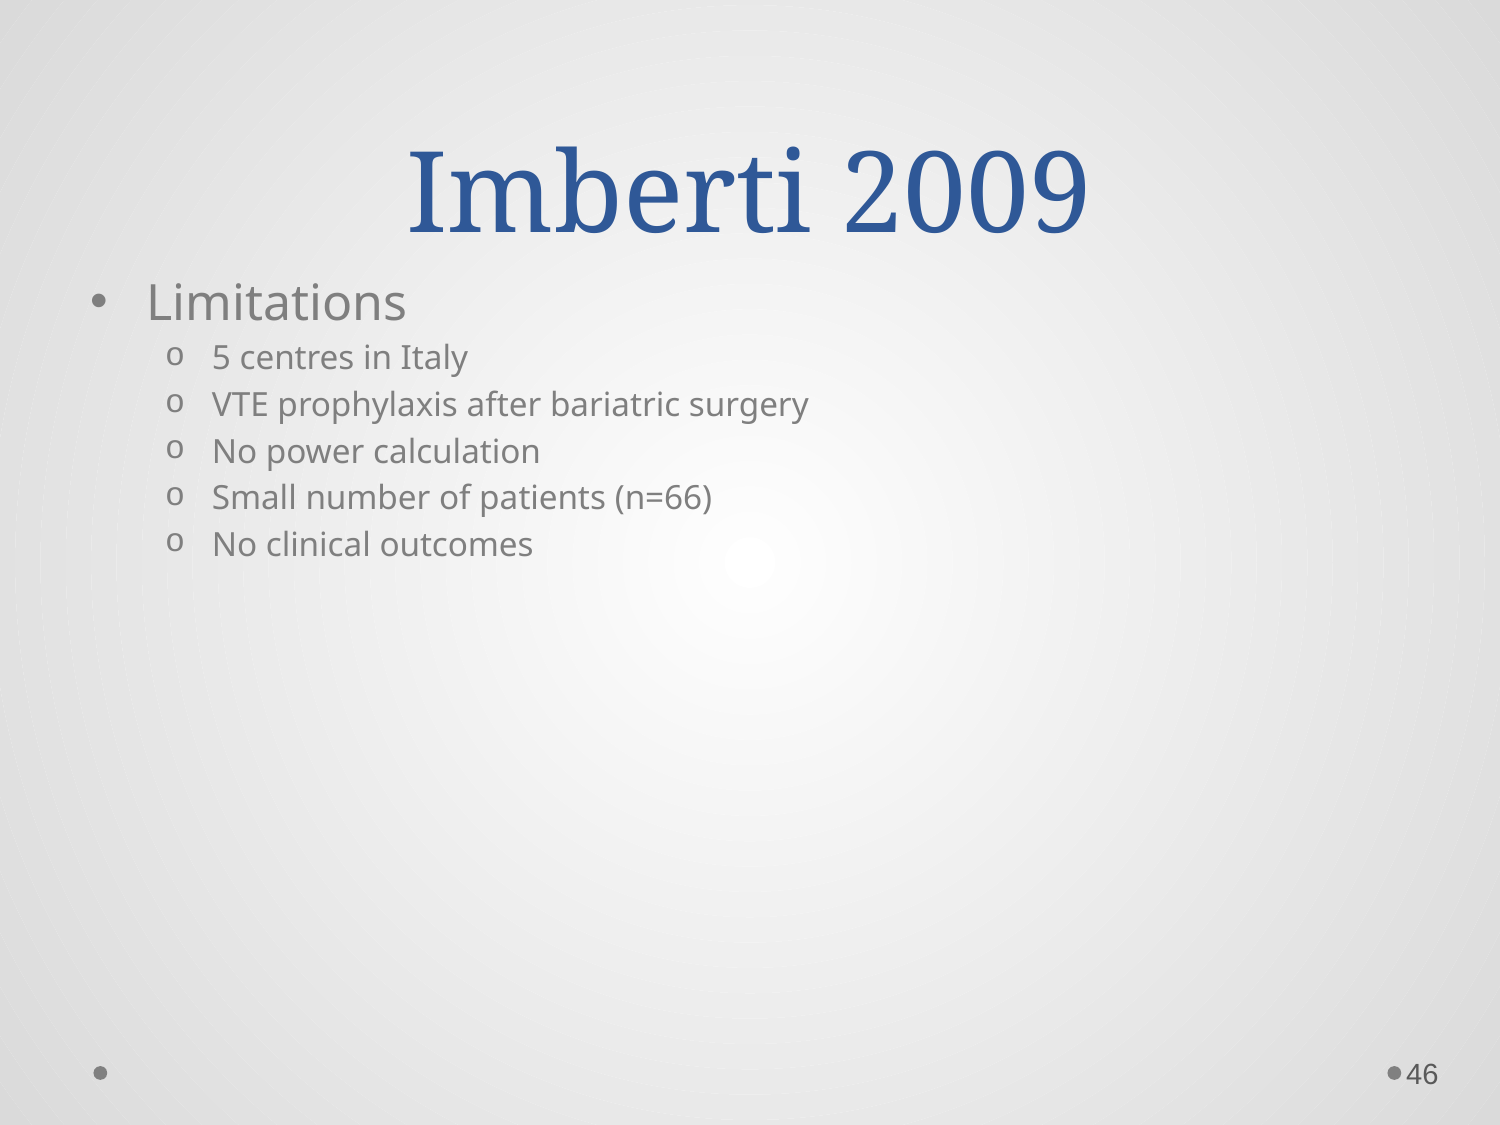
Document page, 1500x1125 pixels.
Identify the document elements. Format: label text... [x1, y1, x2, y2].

title Imberti 2009 [75, 0, 1425, 262]
slide_number 46 [1401, 1042, 1494, 1103]
list Limitations 5 centres in Italy VTE prophylaxis after bariatric surgery No power calculation Small number of patients (n=66) No clinical outcomes [75, 262, 1425, 1005]
